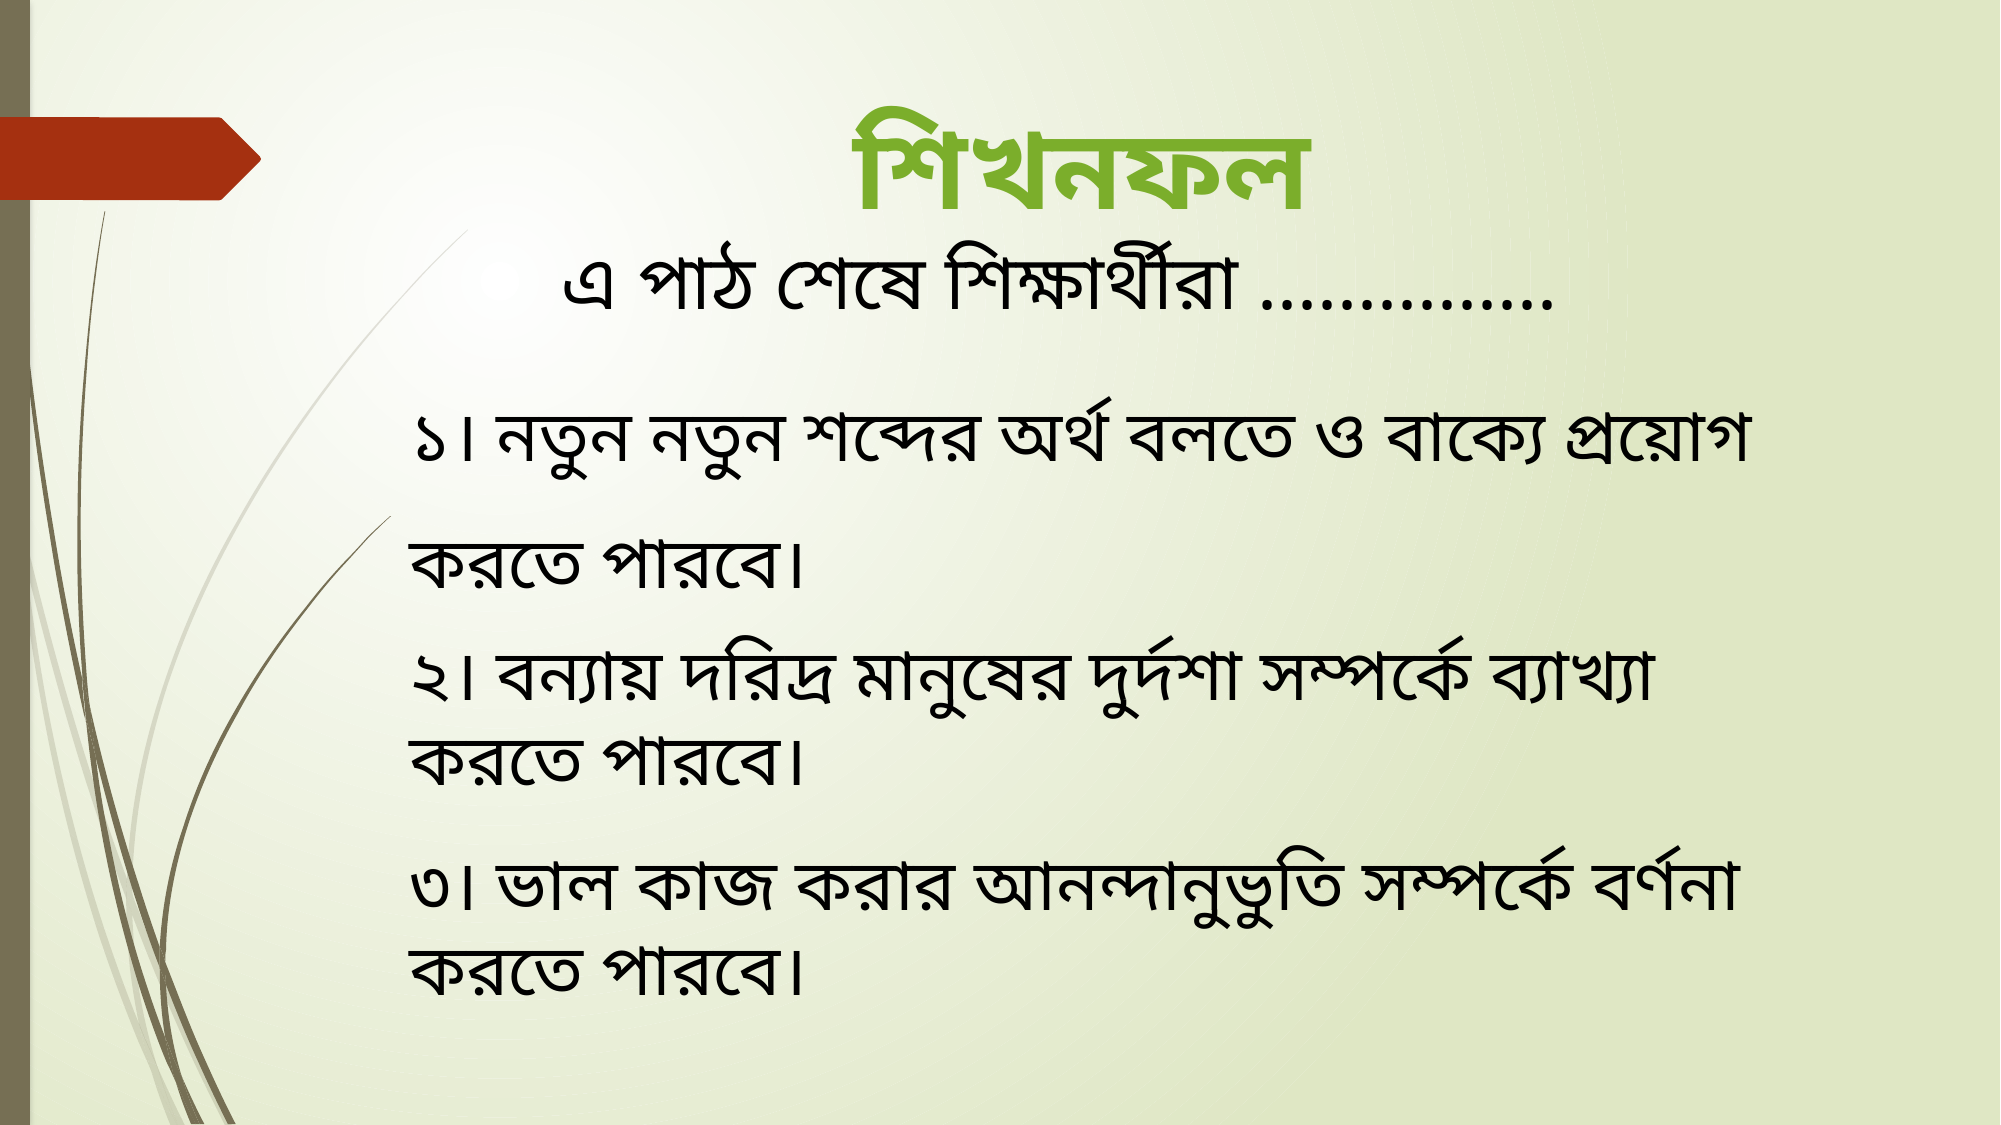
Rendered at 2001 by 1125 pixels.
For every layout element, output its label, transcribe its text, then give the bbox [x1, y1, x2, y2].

text_box শিখনফল [838, 89, 1325, 226]
text_box এ পাঠ শেষে শিক্ষার্থীরা ............... [547, 226, 1573, 332]
text_box ১। নতুন নতুন শব্দের অর্থ বলতে ও বাক্যে প্রয়োগ করতে পারবে। ২। বন্যায় দরিদ্র মানুষের দুর্দশা সম্পর্কে ব্যাখ্যা করতে পারবে। ৩। ভাল কাজ করার আনন্দানুভুতি সম্পর্কে বর্ণনা করতে পারবে। [394, 340, 1845, 1017]
